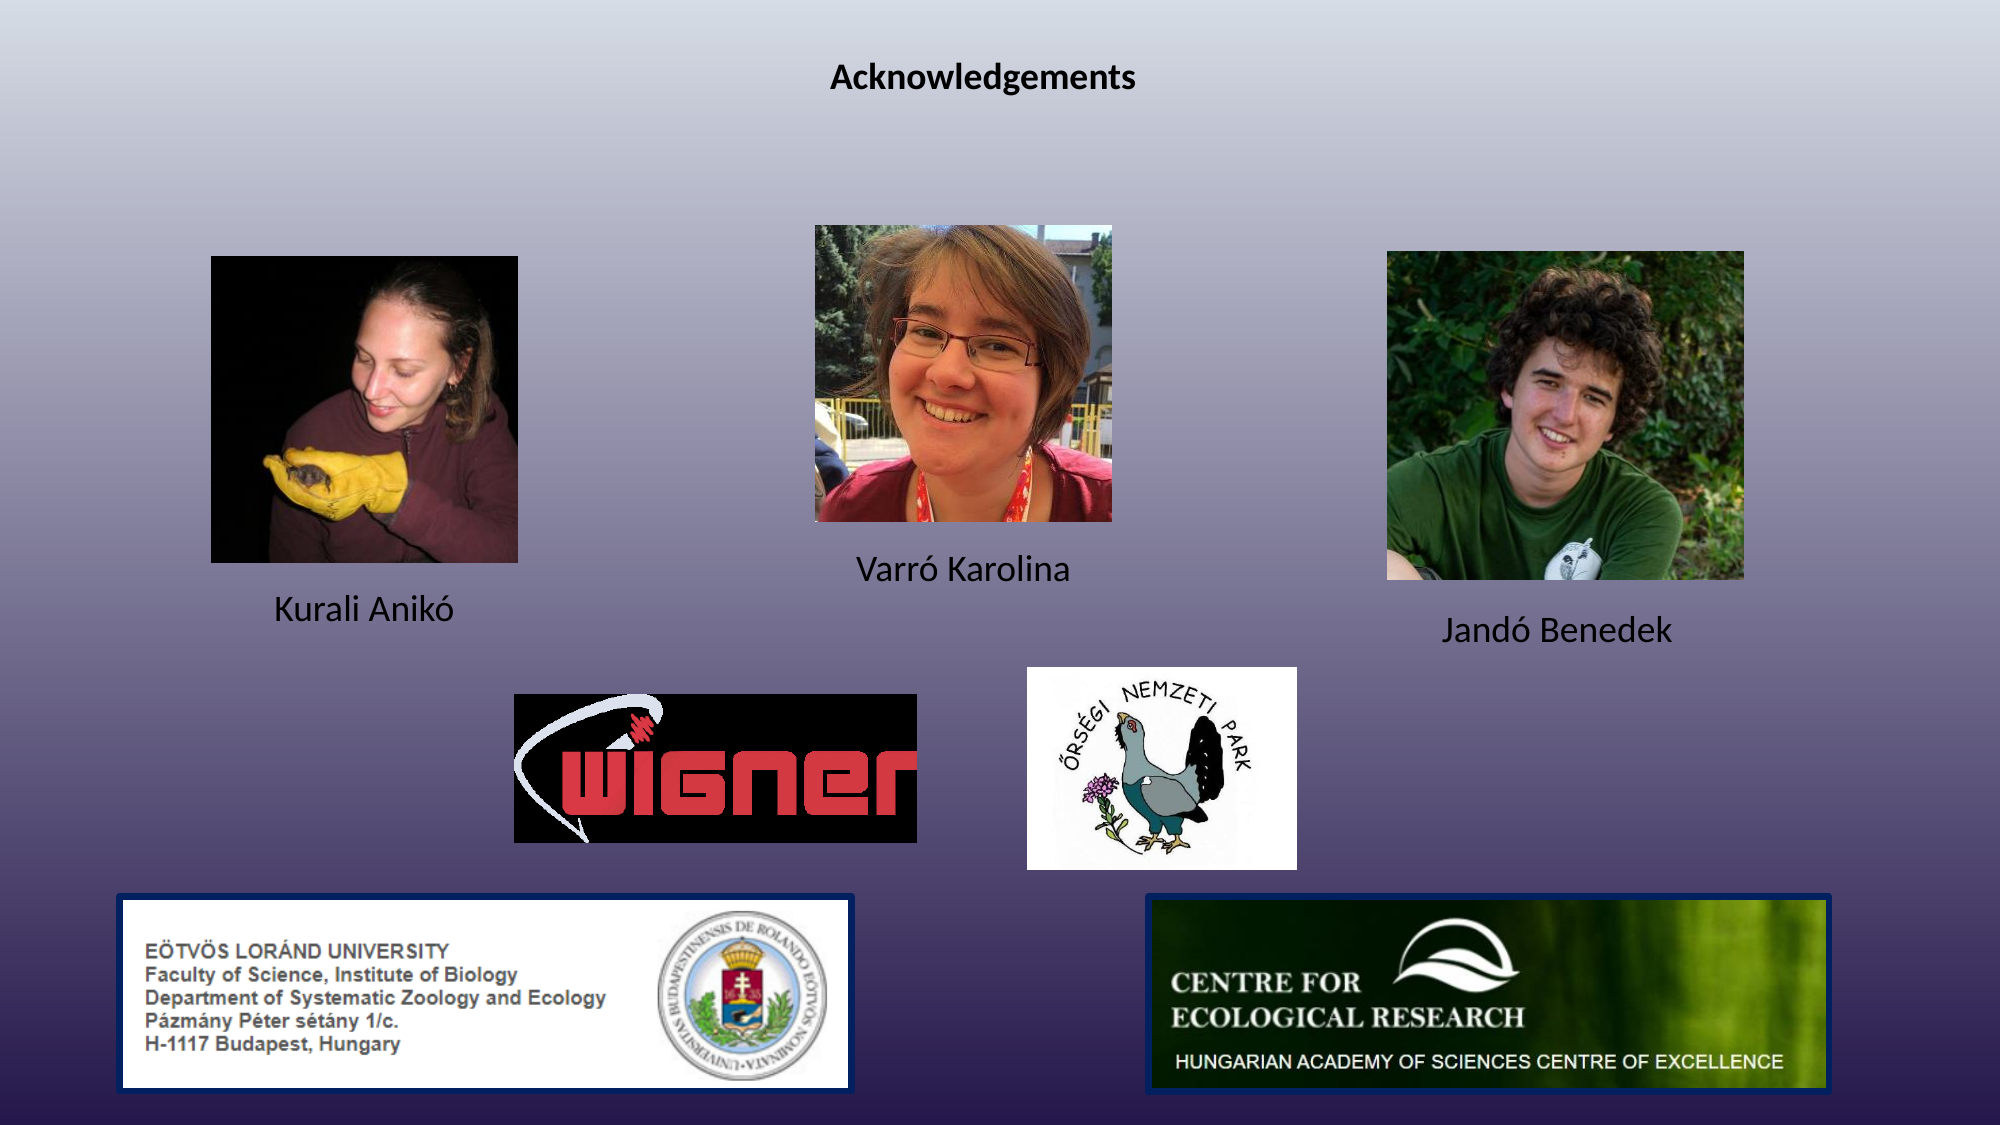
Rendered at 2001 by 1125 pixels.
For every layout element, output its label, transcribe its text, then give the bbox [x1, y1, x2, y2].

text_box Jandó Benedek [1387, 598, 1727, 658]
text_box Acknowledgements [545, 44, 1422, 105]
picture [1027, 667, 1297, 870]
picture [122, 899, 849, 1089]
text_box Varró Karolina [793, 536, 1134, 597]
picture [1387, 251, 1744, 580]
picture [514, 694, 917, 843]
text_box Kurali Anikó [194, 576, 535, 636]
picture [211, 256, 518, 563]
picture [1151, 899, 1826, 1089]
picture [815, 225, 1112, 522]
